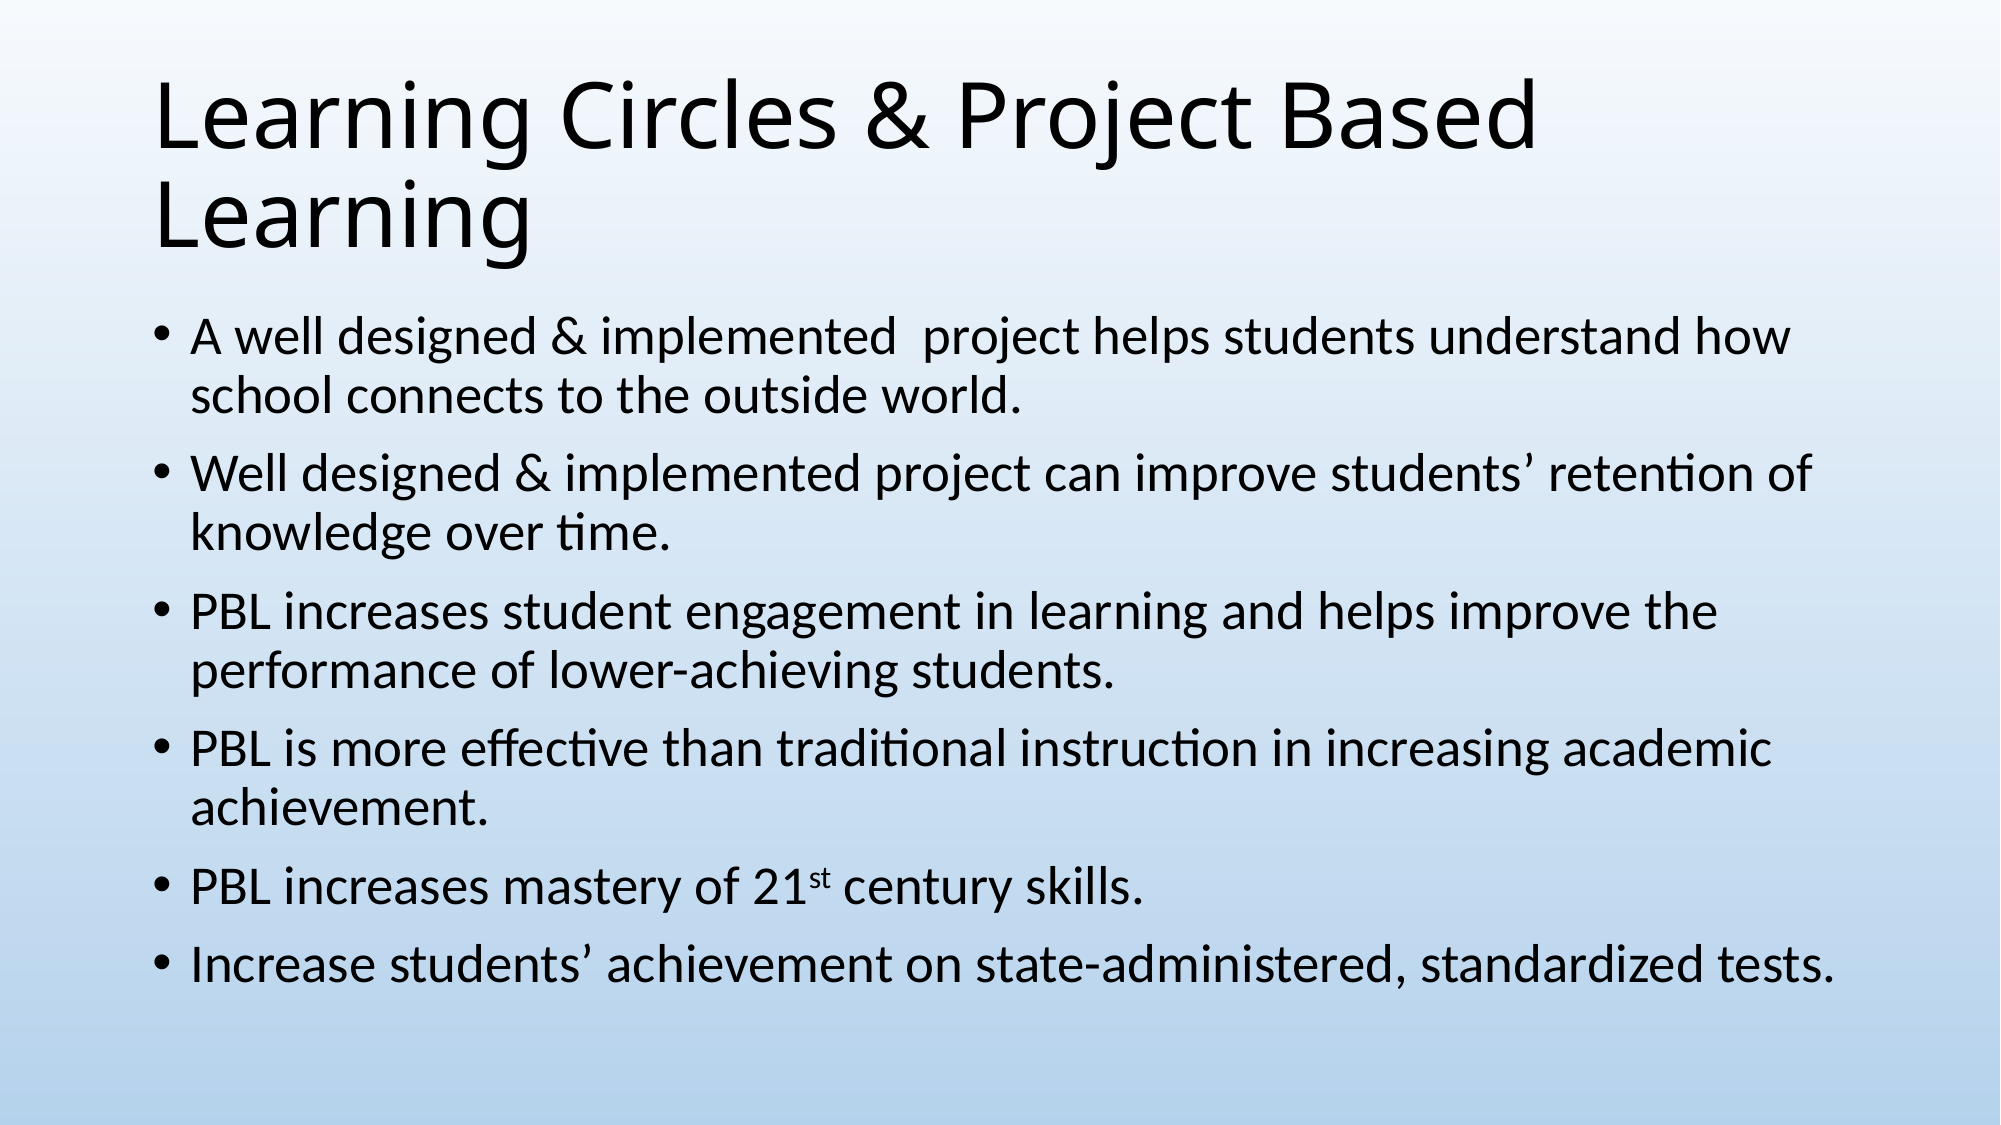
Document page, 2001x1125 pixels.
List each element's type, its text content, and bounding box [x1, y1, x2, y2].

title Learning Circles & Project Based Learning [137, 59, 1863, 278]
list A well designed & implemented project helps students understand how school connects to the outside world. Well designed & implemented project can improve students’ retention of knowledge over time. PBL increases student engagement in learning and helps improve the performance of lower-achieving students. PBL is more effective than traditional instruction in increasing academic achievement. PBL increases mastery of 21st century skills. Increase students’ achievement on state-administered, standardized tests. [137, 299, 1863, 1014]
